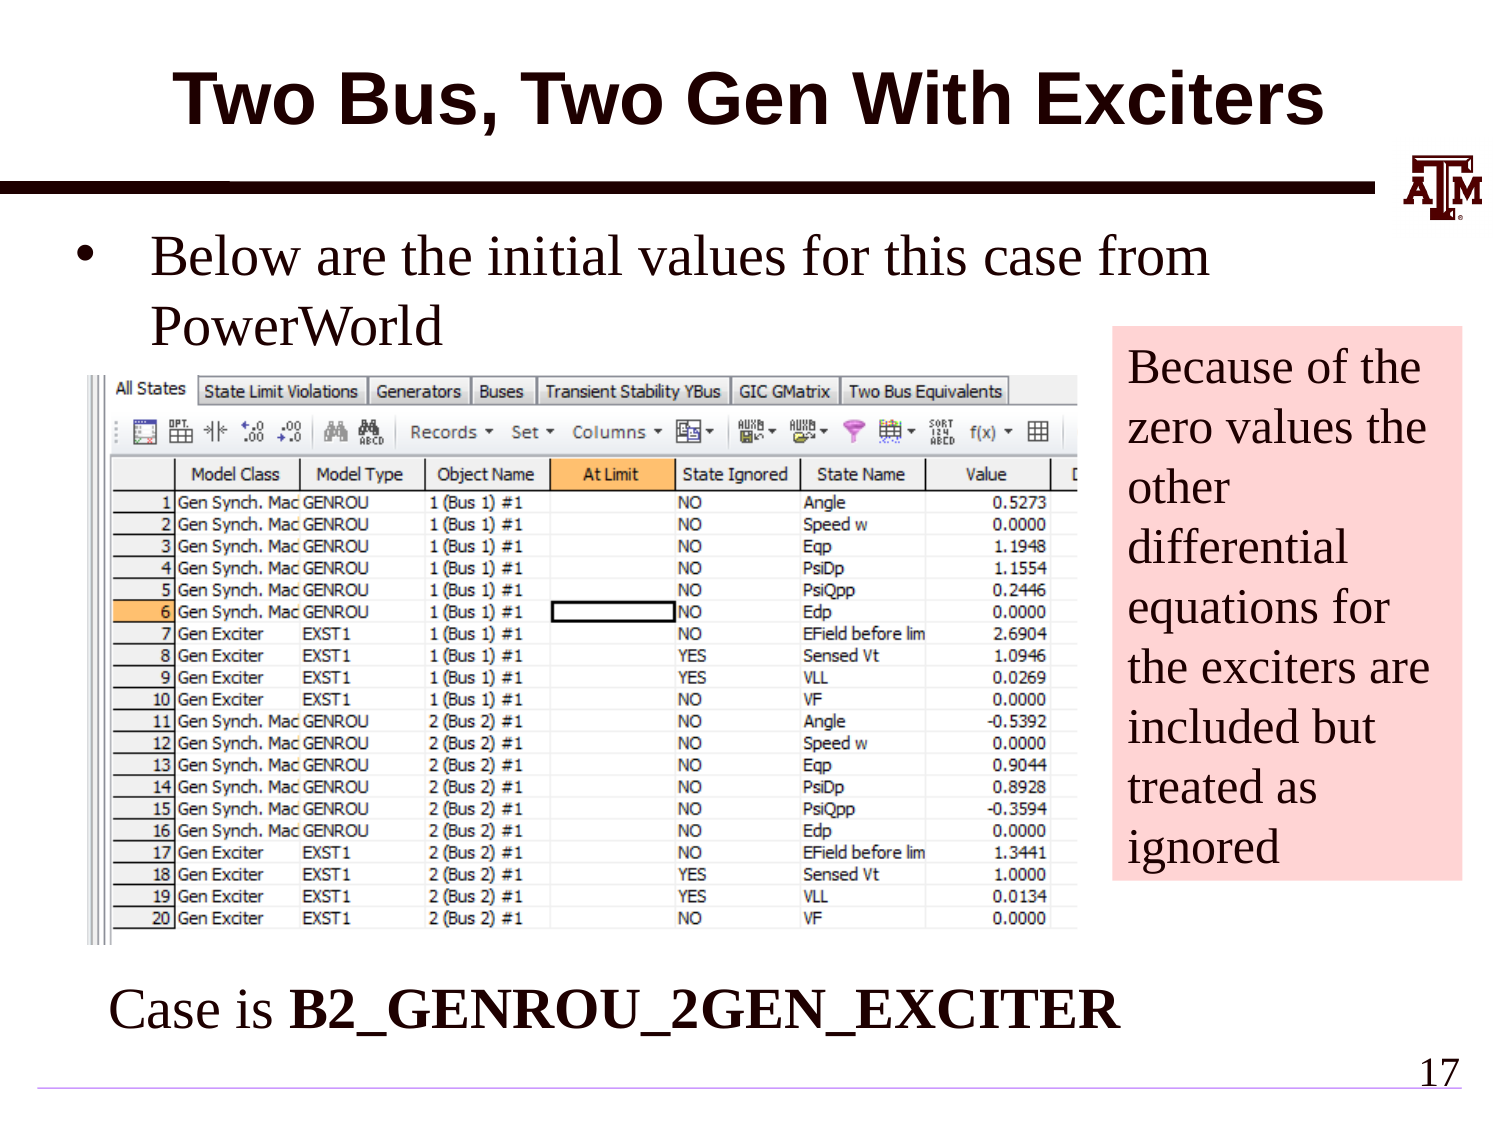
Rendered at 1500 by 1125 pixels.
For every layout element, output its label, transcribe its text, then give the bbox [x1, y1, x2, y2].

picture [1392, 137, 1493, 238]
text_box Because of the zero values the other differential equations for the exciters are included but treated as ignored [1112, 326, 1463, 881]
text_box Case is B2_GENROU_2GEN_EXCITER [93, 962, 1136, 1048]
picture [87, 374, 1078, 946]
list Below are the initial values for this case from PowerWorld [59, 209, 1463, 376]
title Two Bus, Two Gen With Exciters [37, 12, 1463, 188]
slide_number 16 [1377, 1037, 1475, 1113]
